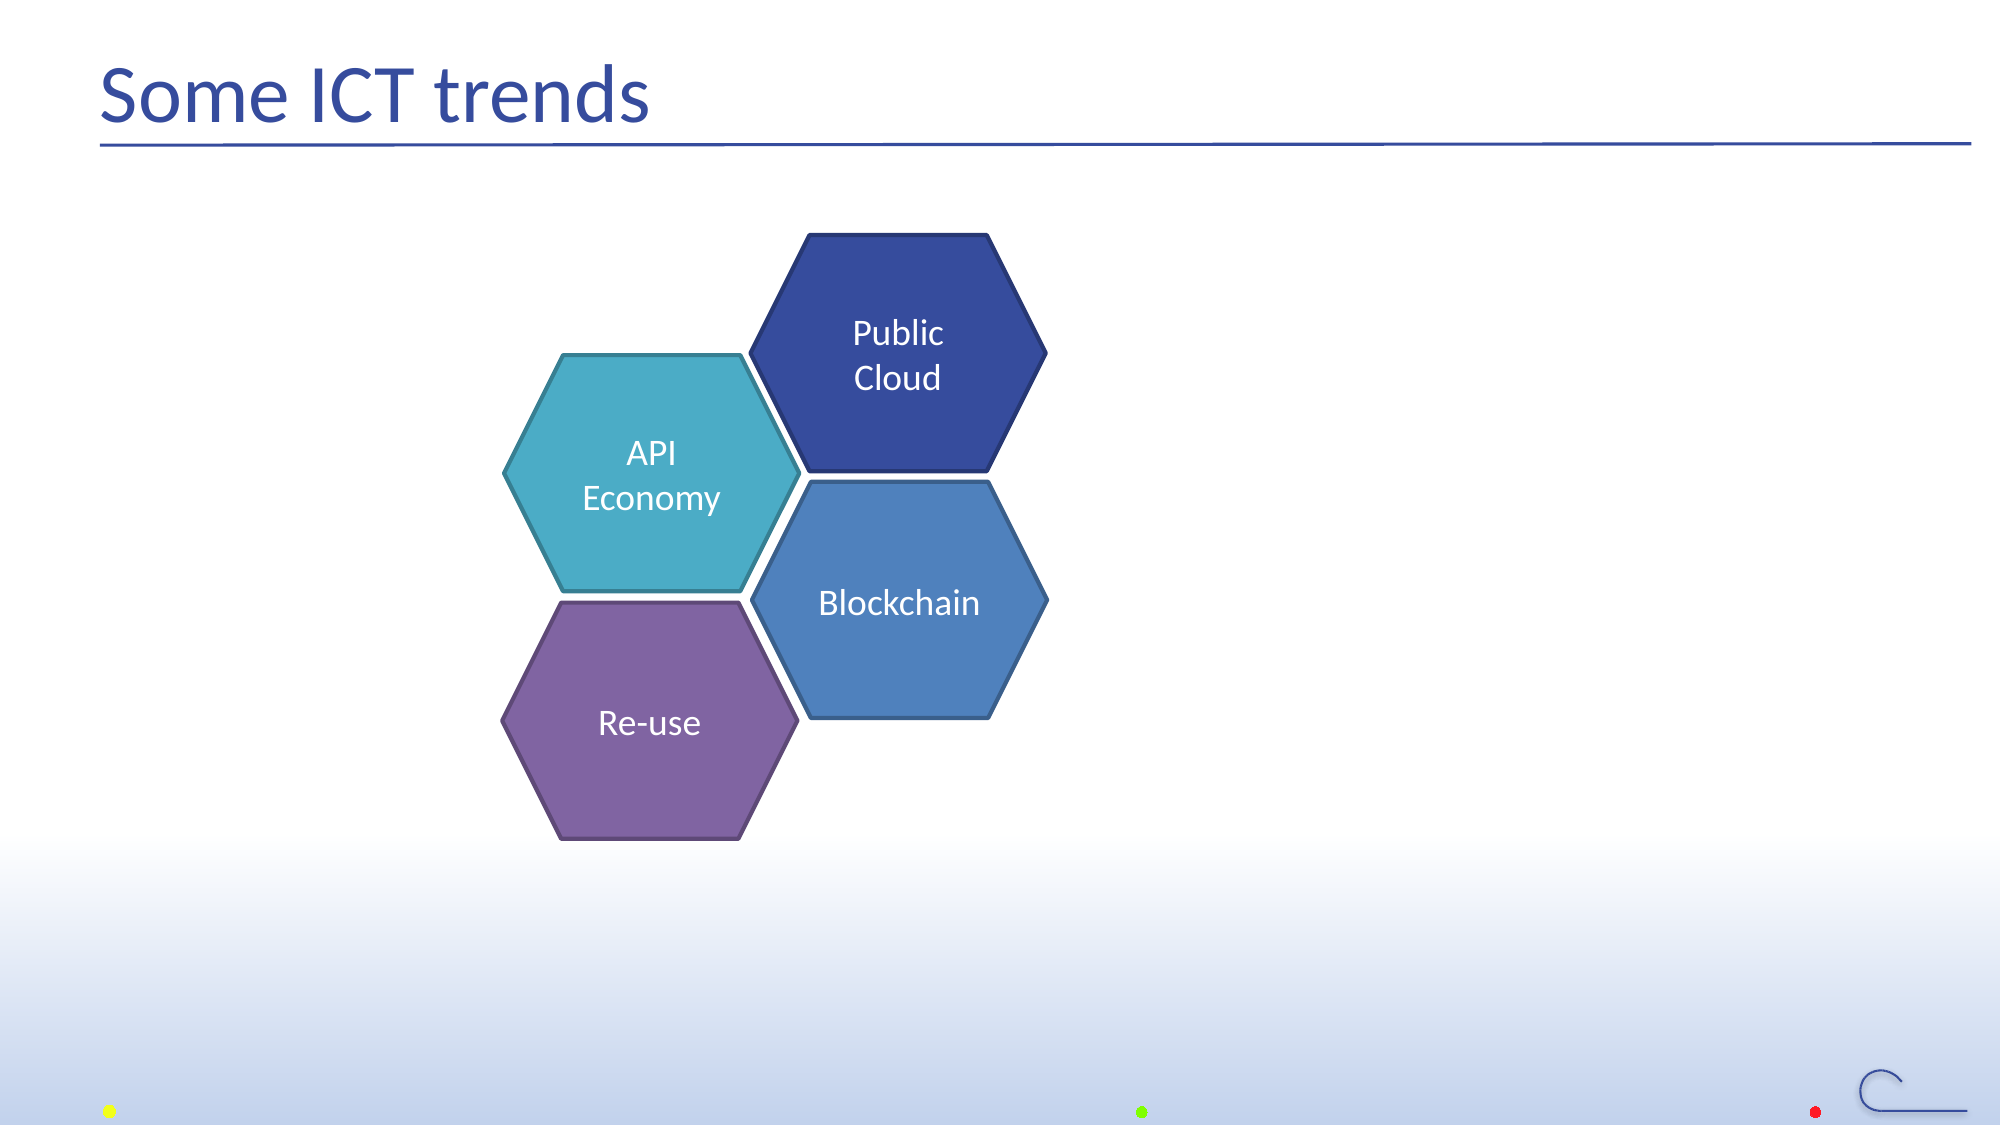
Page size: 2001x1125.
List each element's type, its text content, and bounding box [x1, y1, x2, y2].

text_box Public Cloud [748, 232, 1048, 474]
title Some ICT trends [99, 35, 1973, 144]
text_box API Economy [502, 353, 802, 594]
text_box Re-use [500, 600, 800, 841]
text_box Blockchain [750, 479, 1050, 721]
